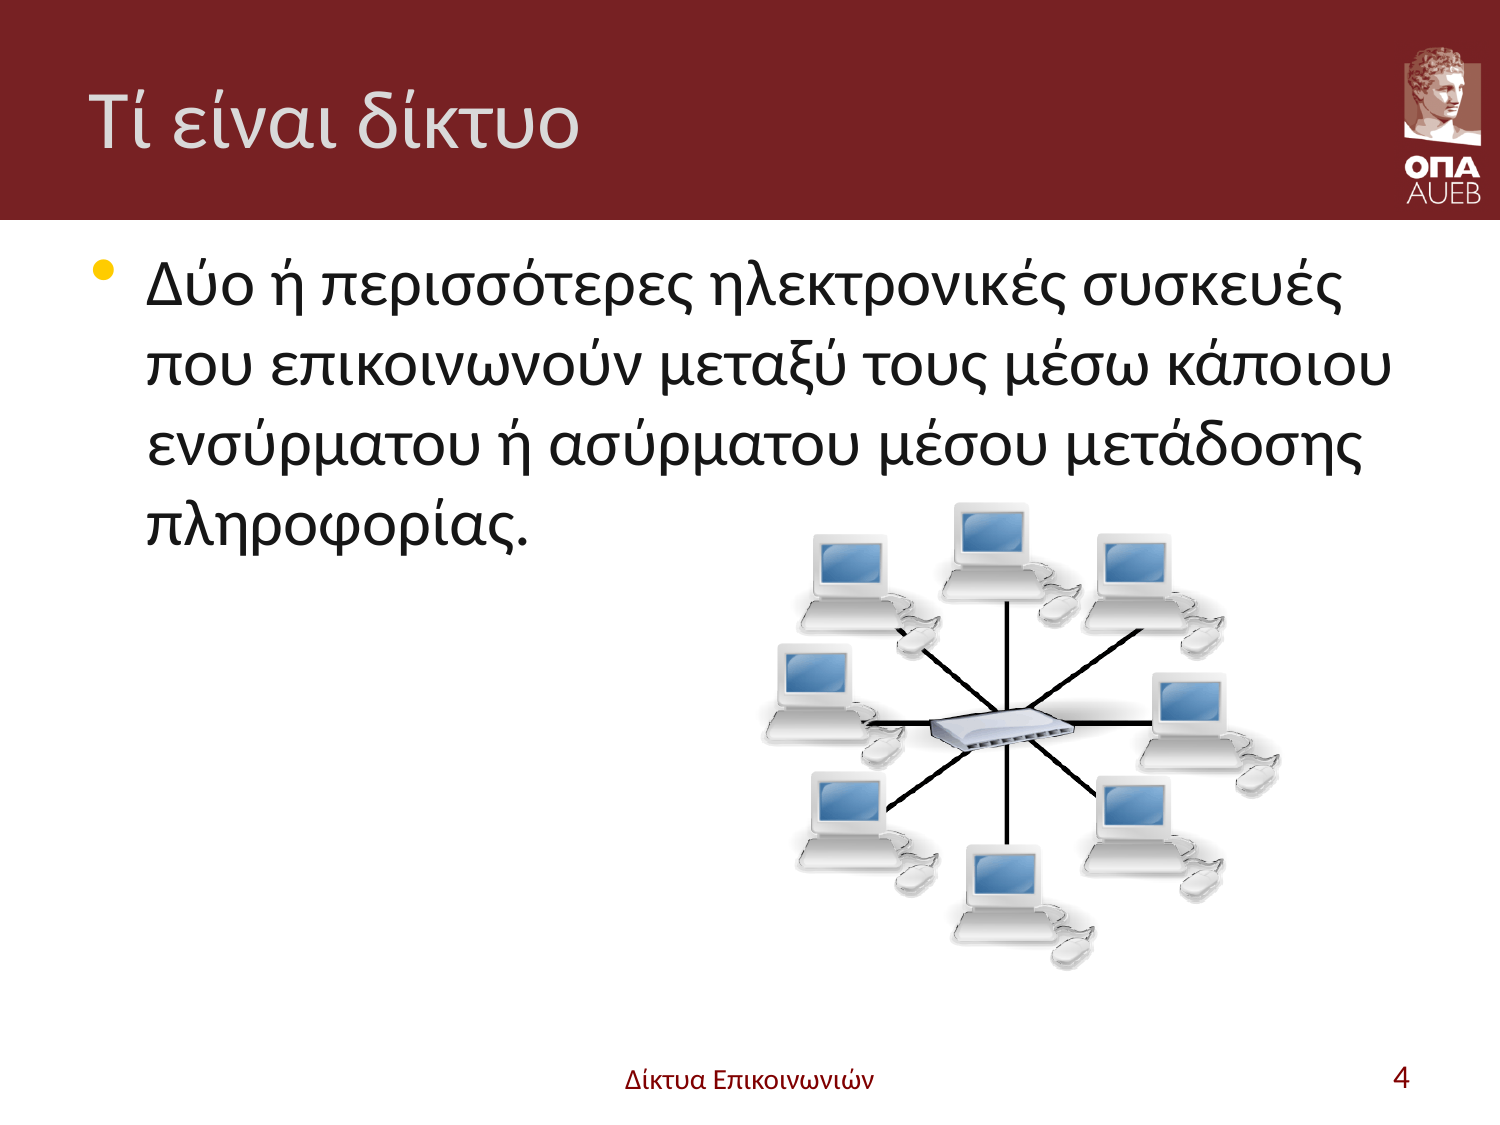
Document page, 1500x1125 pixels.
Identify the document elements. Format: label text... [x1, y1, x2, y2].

list Δύο ή περισσότερες ηλεκτρονικές συσκευές που επικοινωνούν μεταξύ τους μέσω κάποιου ενσύρματου ή ασύρματου μέσου μετάδοσης πληροφορίας. [75, 231, 1447, 1012]
title Τί είναι δίκτυο [73, 23, 1376, 209]
footer Δίκτυα Επικοινωνιών [512, 1024, 988, 1103]
slide_number 4 [1074, 1024, 1425, 1103]
picture [1394, 40, 1489, 212]
picture [749, 479, 1291, 988]
